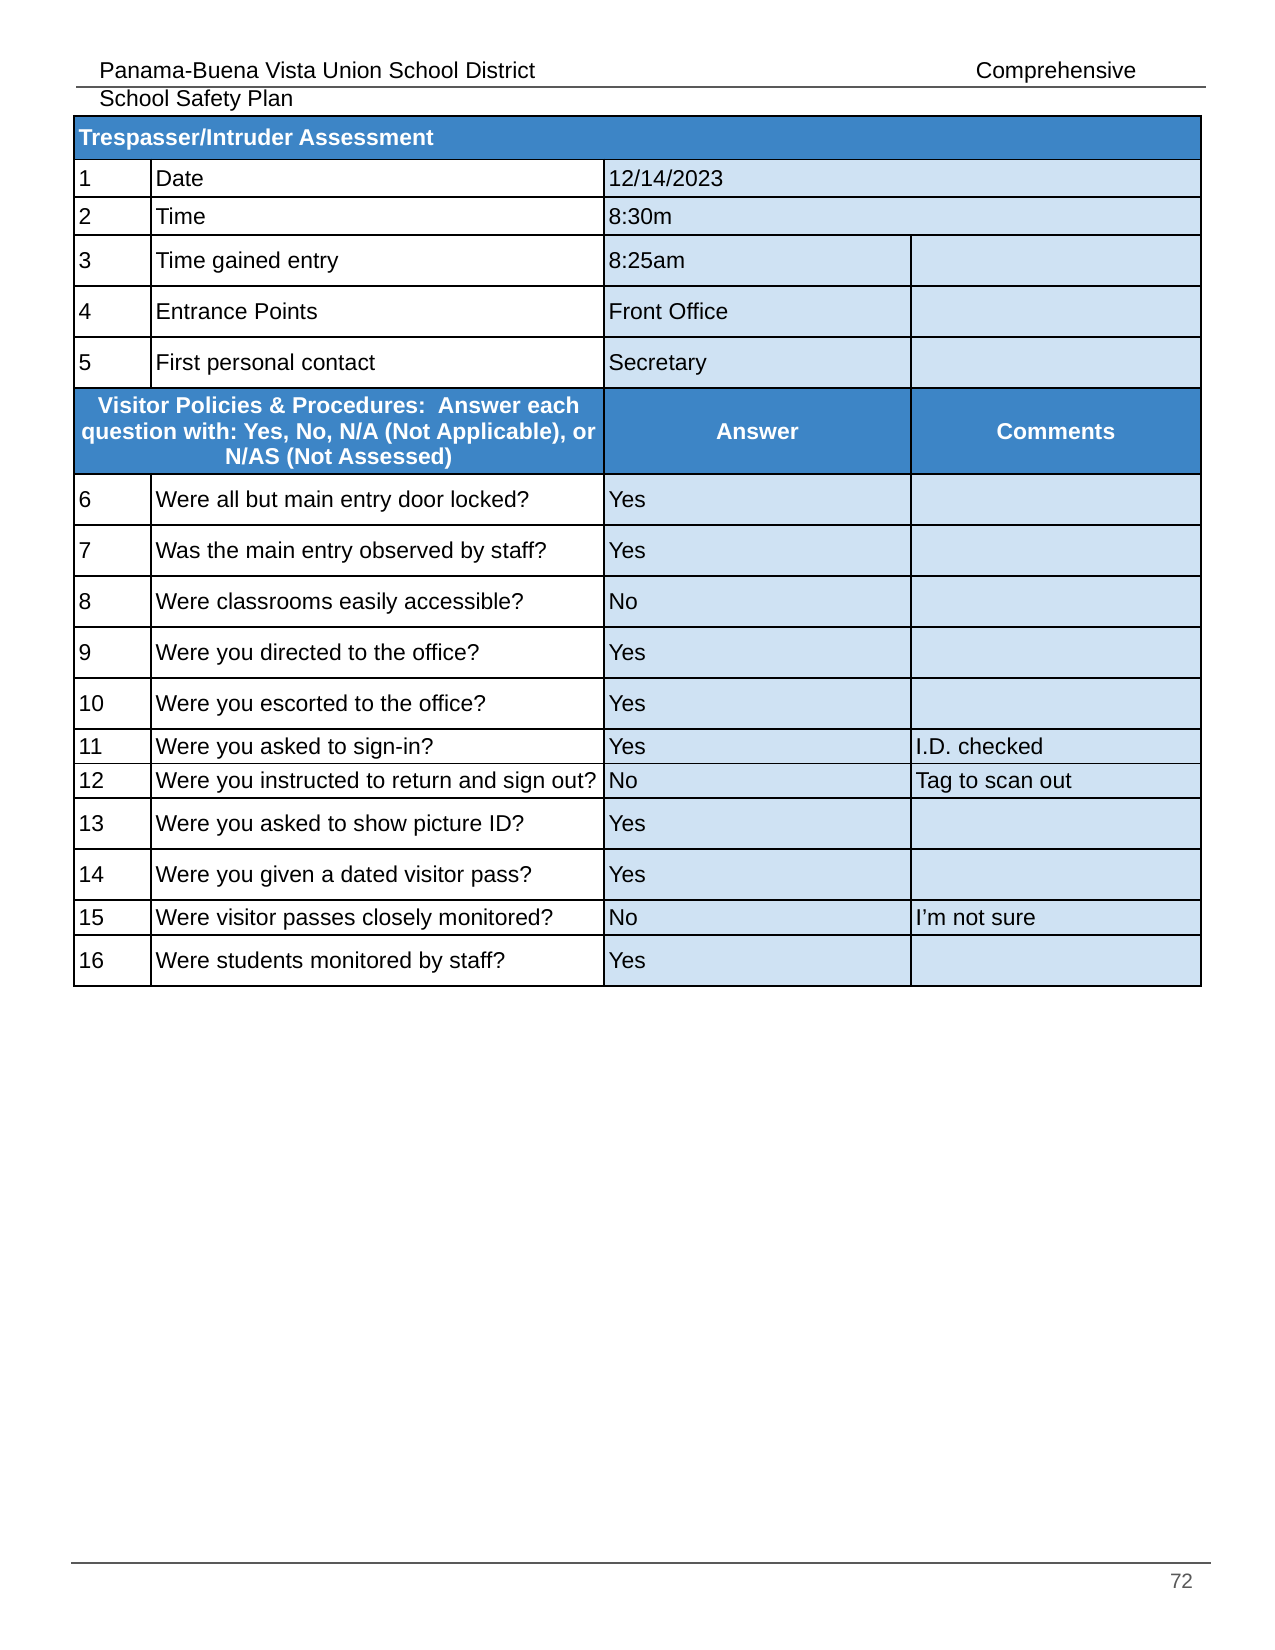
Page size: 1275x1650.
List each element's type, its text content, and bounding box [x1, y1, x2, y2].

table_cell [912, 475, 1200, 524]
table_cell Yes [605, 526, 910, 575]
table_cell 8:25am [605, 236, 910, 285]
table_cell Were visitor passes closely monitored? [152, 901, 603, 934]
table_cell Yes [605, 730, 910, 763]
table_cell 9 [75, 628, 150, 677]
table_header Trespasser/Intruder Assessment [75, 117, 1200, 159]
table_cell Were you instructed to return and sign out? [152, 764, 603, 797]
table_cell Were you given a dated visitor pass? [152, 850, 603, 899]
table_cell Were you asked to show picture ID? [152, 799, 603, 848]
table_cell [912, 236, 1200, 285]
table_cell 1 [75, 160, 150, 196]
table_cell Answer [605, 389, 910, 473]
table_cell 6 [75, 475, 150, 524]
table_cell [912, 679, 1200, 728]
table_cell Were students monitored by staff? [152, 936, 603, 985]
table_cell [912, 526, 1200, 575]
table_cell 15 [75, 901, 150, 934]
table_cell Visitor Policies & Procedures: Answer each question with: Yes, No, N/A (Not Applicable), or N/AS (Not Assessed) [75, 389, 603, 473]
table_cell Entrance Points [152, 287, 603, 336]
table_cell Date [152, 160, 603, 196]
table_cell Yes [605, 628, 910, 677]
table_cell 2 [75, 198, 150, 234]
table_cell [912, 338, 1200, 387]
table_cell 8 [75, 577, 150, 626]
table_cell I’m not sure [912, 901, 1200, 934]
table_cell [912, 799, 1200, 848]
table_cell 16 [75, 936, 150, 985]
table_cell Were you escorted to the office? [152, 679, 603, 728]
table_cell 12 [75, 764, 150, 797]
table_cell Were all but main entry door locked? [152, 475, 603, 524]
table_cell No [605, 764, 910, 797]
table_cell Were classrooms easily accessible? [152, 577, 603, 626]
table_cell Yes [605, 850, 910, 899]
table_cell 5 [75, 338, 150, 387]
table_cell Comments [912, 389, 1200, 473]
table_cell [912, 936, 1200, 985]
table_cell First personal contact [152, 338, 603, 387]
table_cell Yes [605, 679, 910, 728]
table_cell [912, 850, 1200, 899]
table_cell Were you directed to the office? [152, 628, 603, 677]
table_cell Were you asked to sign-in? [152, 730, 603, 763]
table_cell [912, 577, 1200, 626]
table_cell No [605, 577, 910, 626]
table_cell 11 [75, 730, 150, 763]
table_cell Yes [605, 475, 910, 524]
table_cell Yes [605, 936, 910, 985]
table_cell 3 [75, 236, 150, 285]
table_cell Secretary [605, 338, 910, 387]
table_cell Time gained entry [152, 236, 603, 285]
table_cell 7 [75, 526, 150, 575]
table_cell 13 [75, 799, 150, 848]
table_cell Was the main entry observed by staff? [152, 526, 603, 575]
table_cell 12/14/2023 [605, 160, 1200, 196]
table_cell Time [152, 198, 603, 234]
table_cell 10 [75, 679, 150, 728]
table_cell Tag to scan out [912, 764, 1200, 797]
table_cell 14 [75, 850, 150, 899]
table_cell [912, 628, 1200, 677]
table_cell Front Office [605, 287, 910, 336]
table_cell [912, 287, 1200, 336]
table_cell 4 [75, 287, 150, 336]
table_cell 8:30m [605, 198, 1200, 234]
table_cell Yes [605, 799, 910, 848]
table_cell I.D. checked [912, 730, 1200, 763]
table_cell No [605, 901, 910, 934]
slide_number ‹#› [1131, 1552, 1208, 1623]
